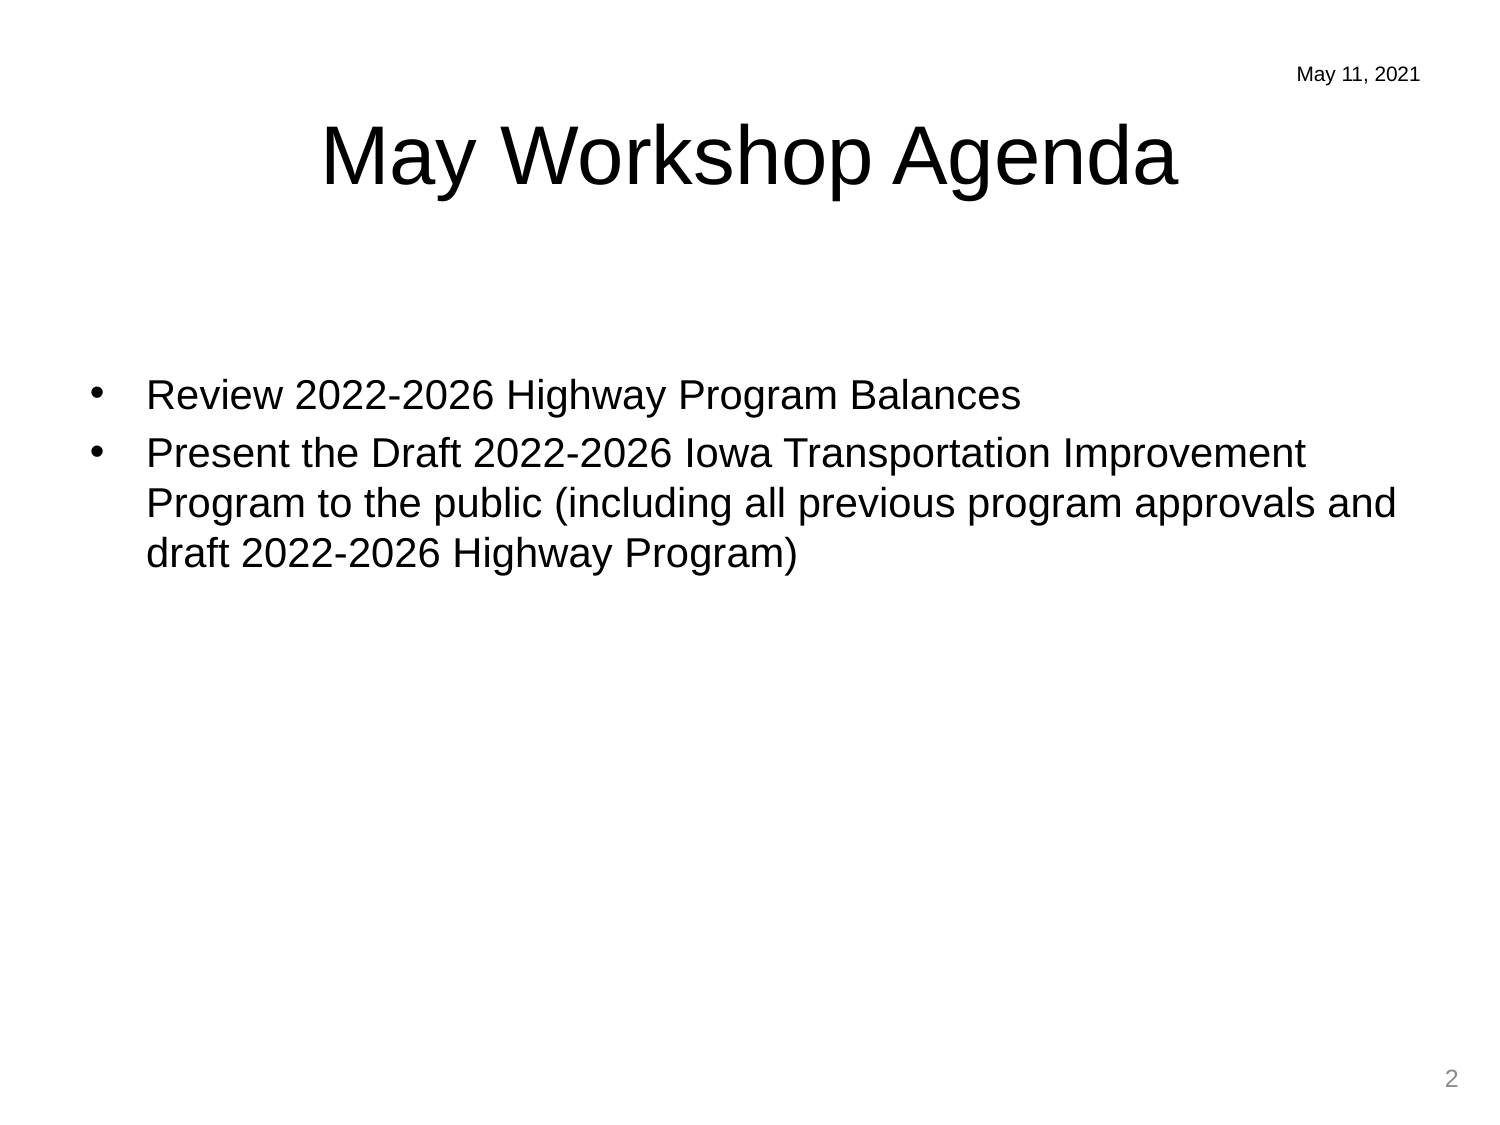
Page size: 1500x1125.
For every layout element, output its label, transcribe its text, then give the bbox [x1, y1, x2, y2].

text_box May 11, 2021 [1281, 53, 1436, 94]
slide_number 2 [1123, 1047, 1474, 1108]
text_box May Workshop Agenda [74, 94, 1425, 282]
text_box Review 2022-2026 Highway Program Balances Present the Draft 2022-2026 Iowa Transportation Improvement Program to the public (including all previous program approvals and draft 2022-2026 Highway Program) [74, 360, 1425, 932]
